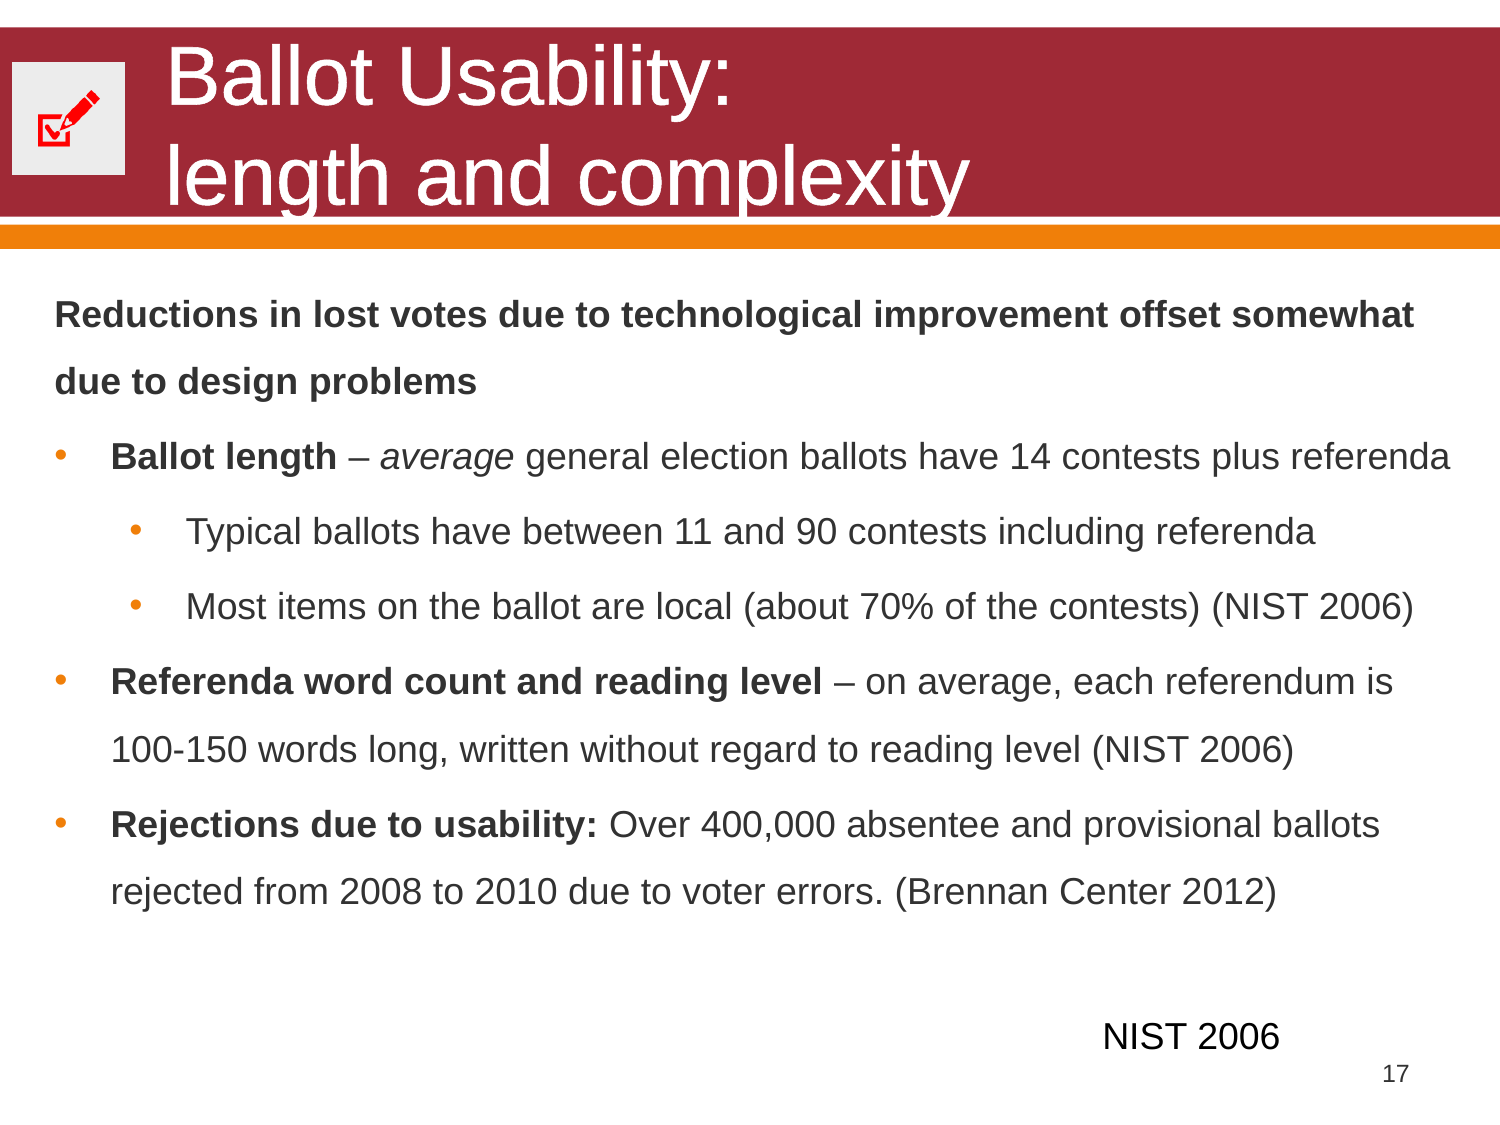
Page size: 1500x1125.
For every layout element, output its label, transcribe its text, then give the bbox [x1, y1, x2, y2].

title Ballot Usability: length and complexity [150, 29, 1425, 213]
text_box NIST 2006 [1087, 1004, 1300, 1064]
slide_number 17 [1074, 1042, 1425, 1103]
list Reductions in lost votes due to technological improvement offset somewhat due to design problems Ballot length – average general election ballots have 14 contests plus referenda Typical ballots have between 11 and 90 contests including referenda Most items on the ballot are local (about 70% of the contests) (NIST 2006) Referenda word count and reading level – on average, each referendum is 100-150 words long, written without regard to reading level (NIST 2006) Rejections due to usability: Over 400,000 absentee and provisional ballots rejected from 2008 to 2010 due to voter errors. (Brennan Center 2012) [11, 259, 1474, 1035]
picture [12, 62, 126, 176]
